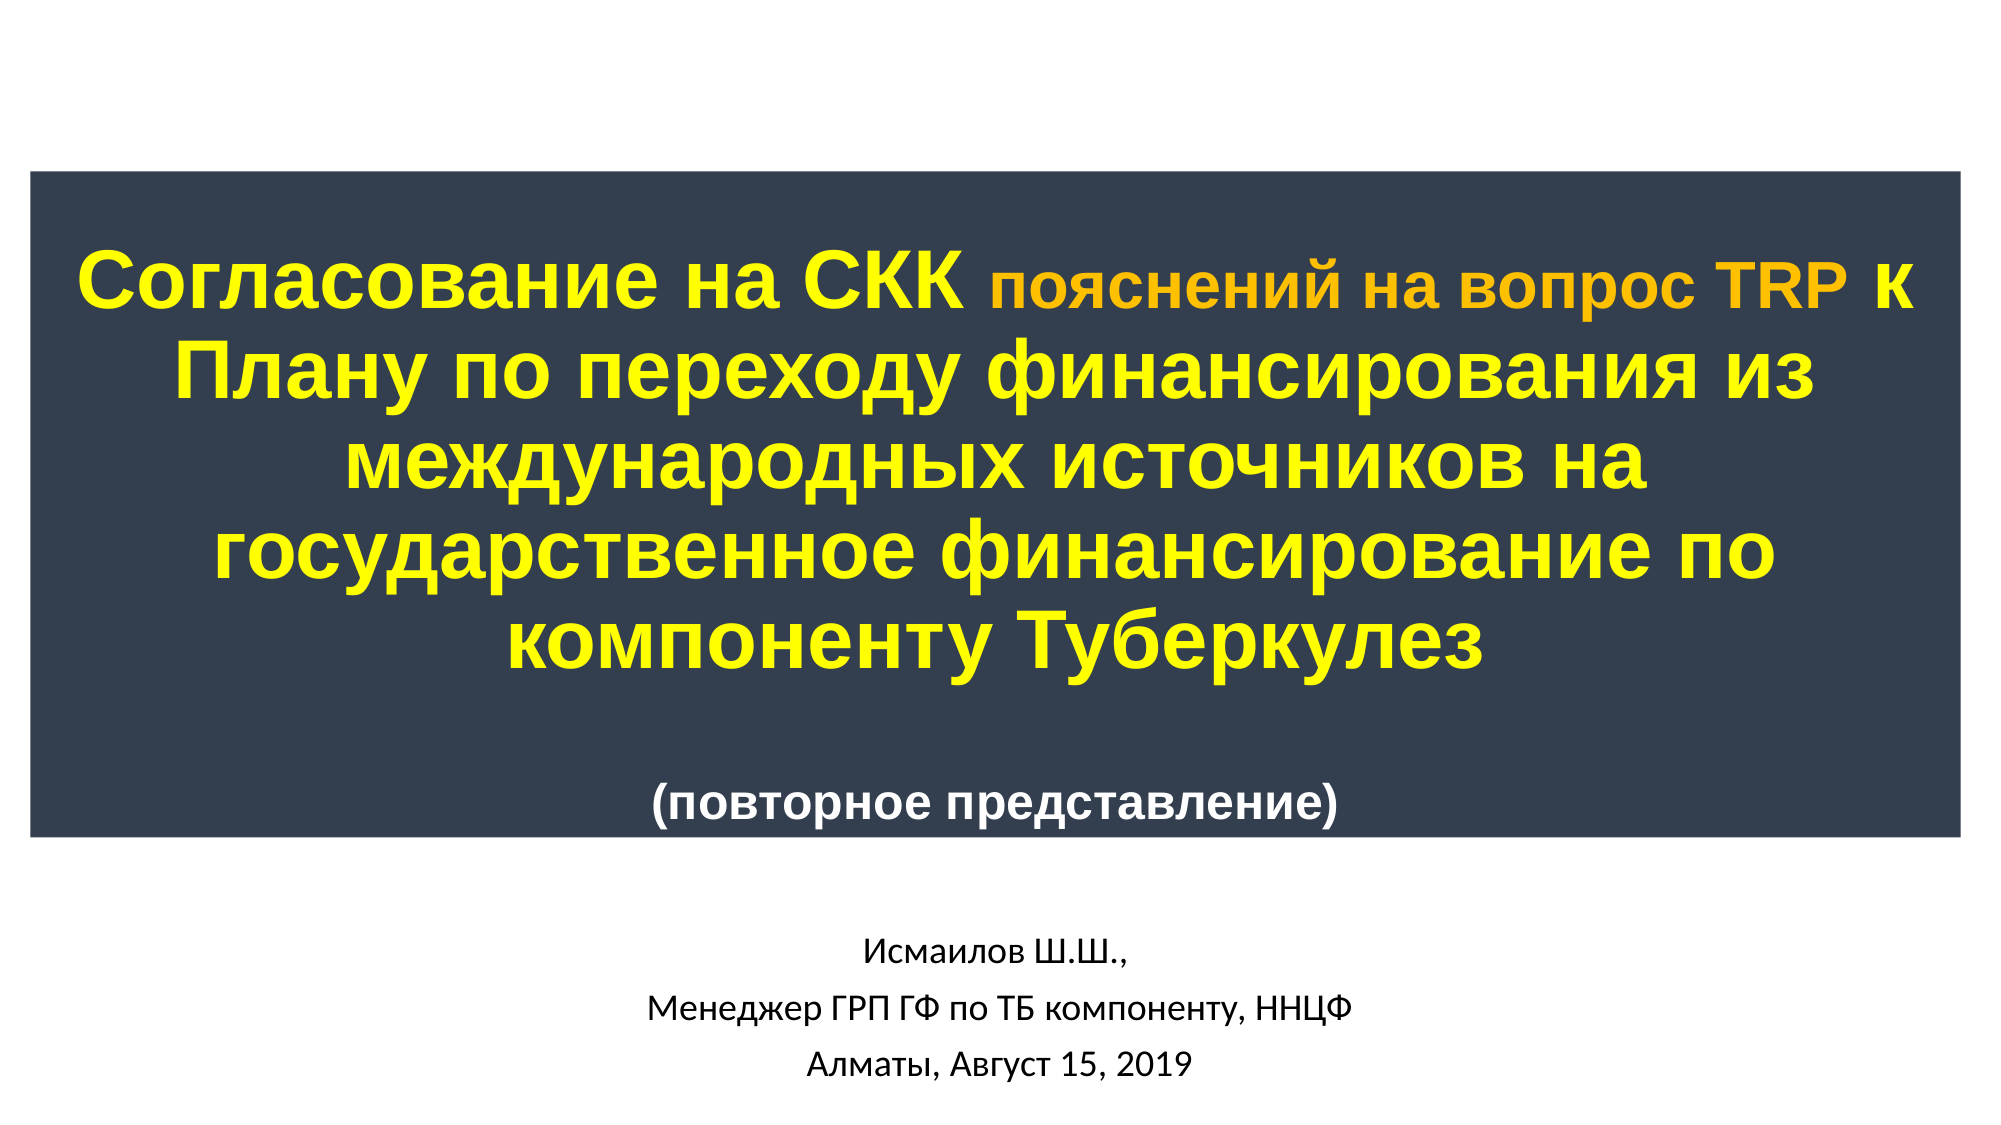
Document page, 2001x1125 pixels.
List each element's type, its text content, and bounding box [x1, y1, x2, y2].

subtitle Исмаилов Ш.Ш., Менеджер ГРП ГФ по ТБ компоненту, ННЦФ Алматы, Август 15, 2019 [249, 923, 1750, 1095]
title Согласование на СКК пояснений на вопрос TRP к Плану по переходу финансирования из международных источников на государственное финансирование по компоненту Туберкулез (повторное представление) [30, 171, 1961, 838]
